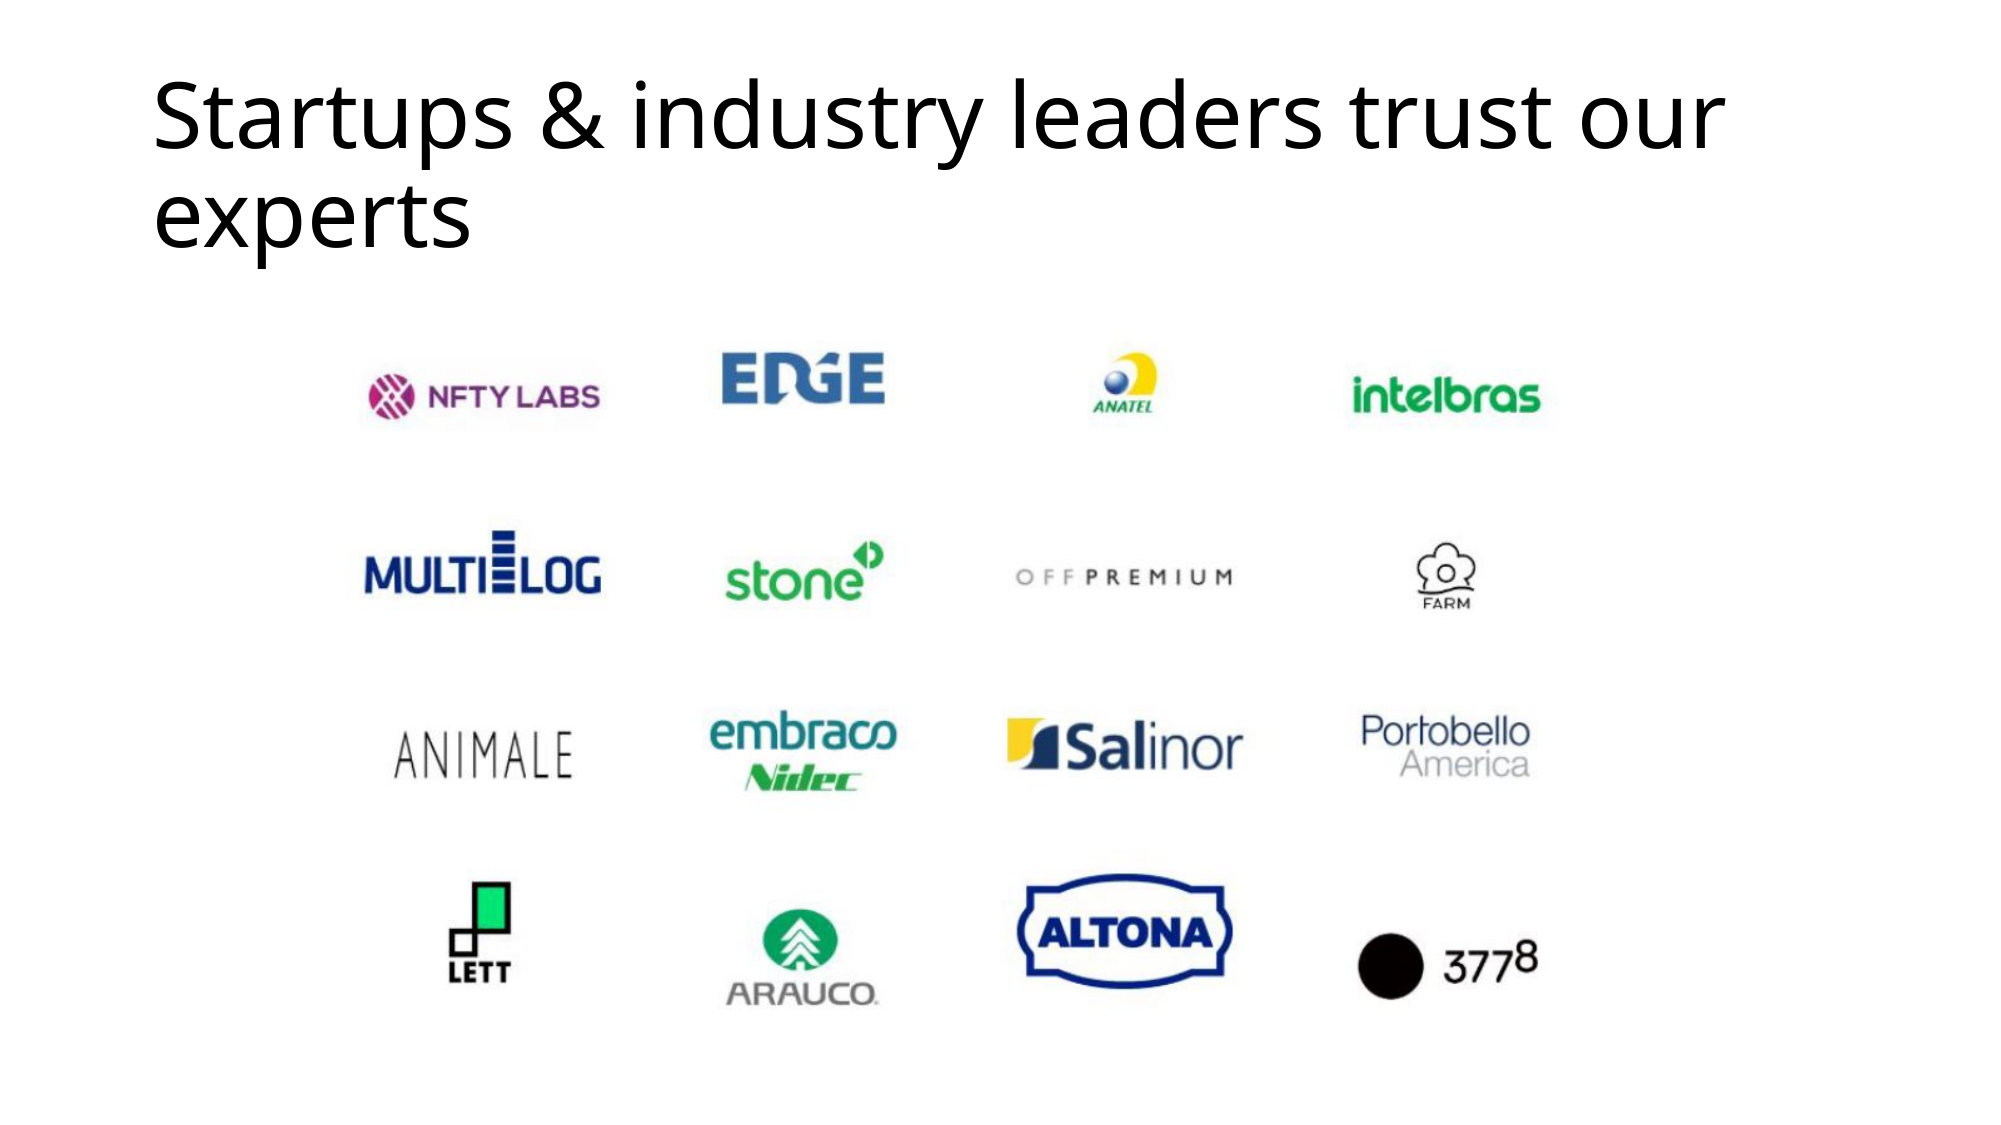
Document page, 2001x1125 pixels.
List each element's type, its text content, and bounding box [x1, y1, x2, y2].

picture [287, 289, 1623, 1039]
title Startups & industry leaders trust our experts [137, 59, 1863, 278]
